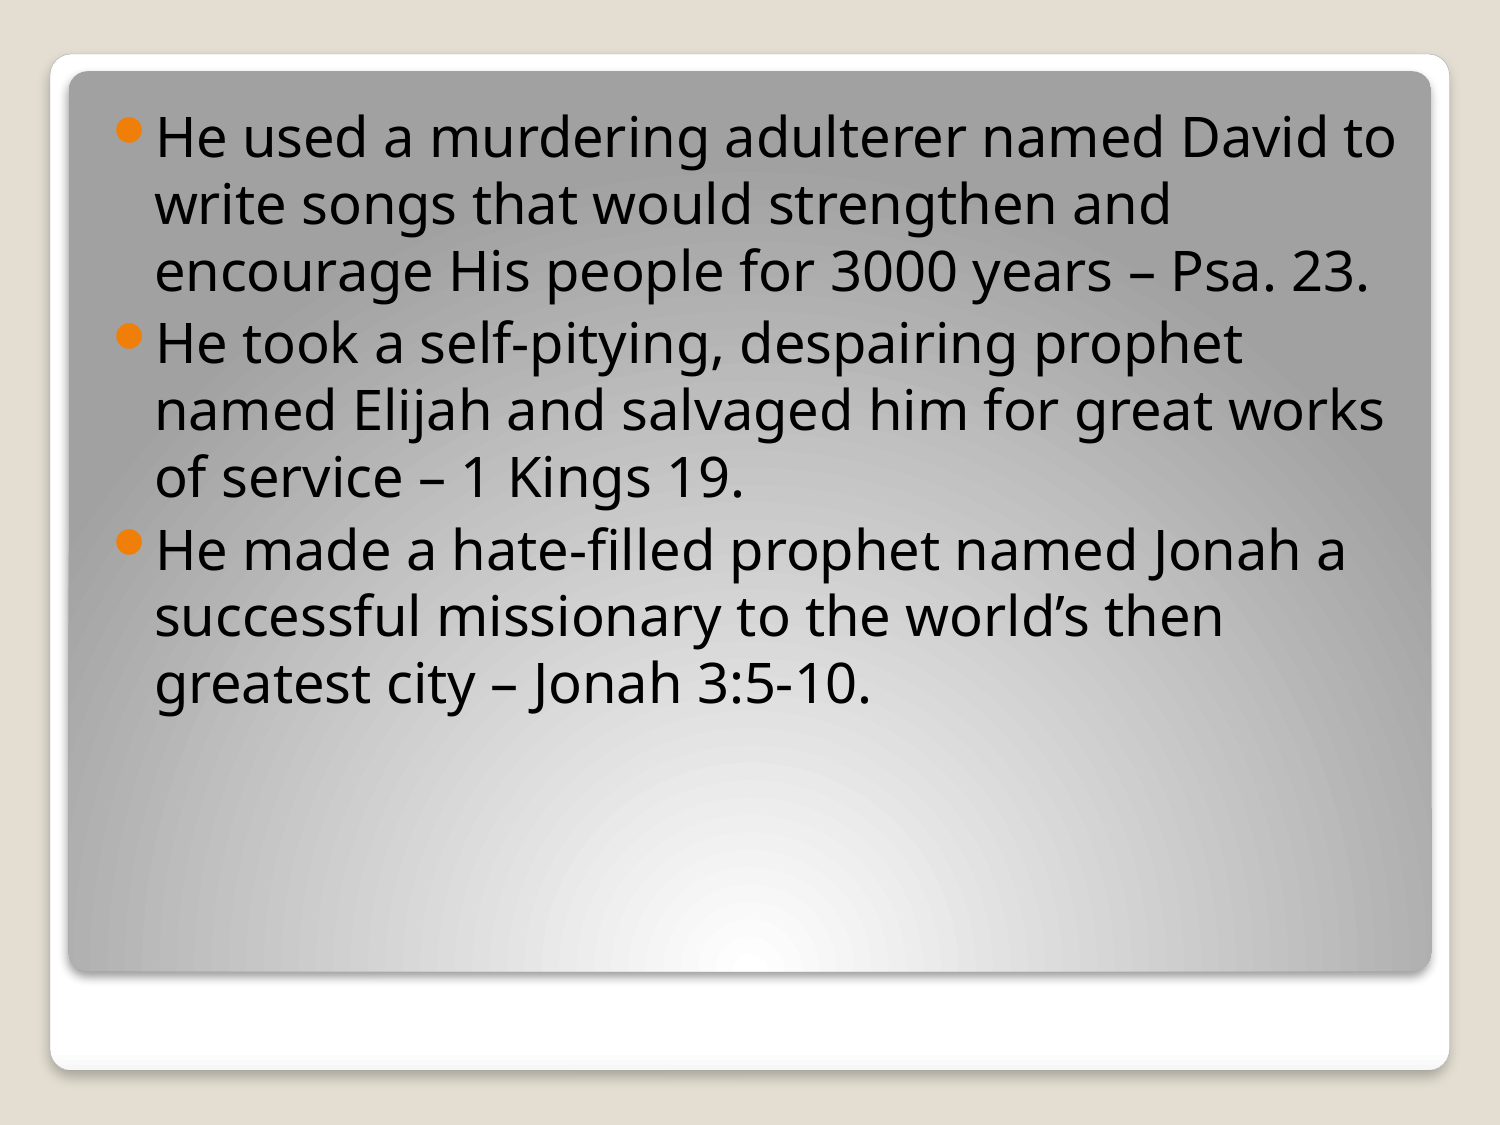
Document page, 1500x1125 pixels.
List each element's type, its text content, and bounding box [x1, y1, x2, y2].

list He used a murdering adulterer named David to write songs that would strengthen and encourage His people for 3000 years – Psa. 23. He took a self-pitying, despairing prophet named Elijah and salvaged him for great works of service – 1 Kings 19. He made a hate-filled prophet named Jonah a successful missionary to the world’s then greatest city – Jonah 3:5-10. [82, 86, 1425, 774]
